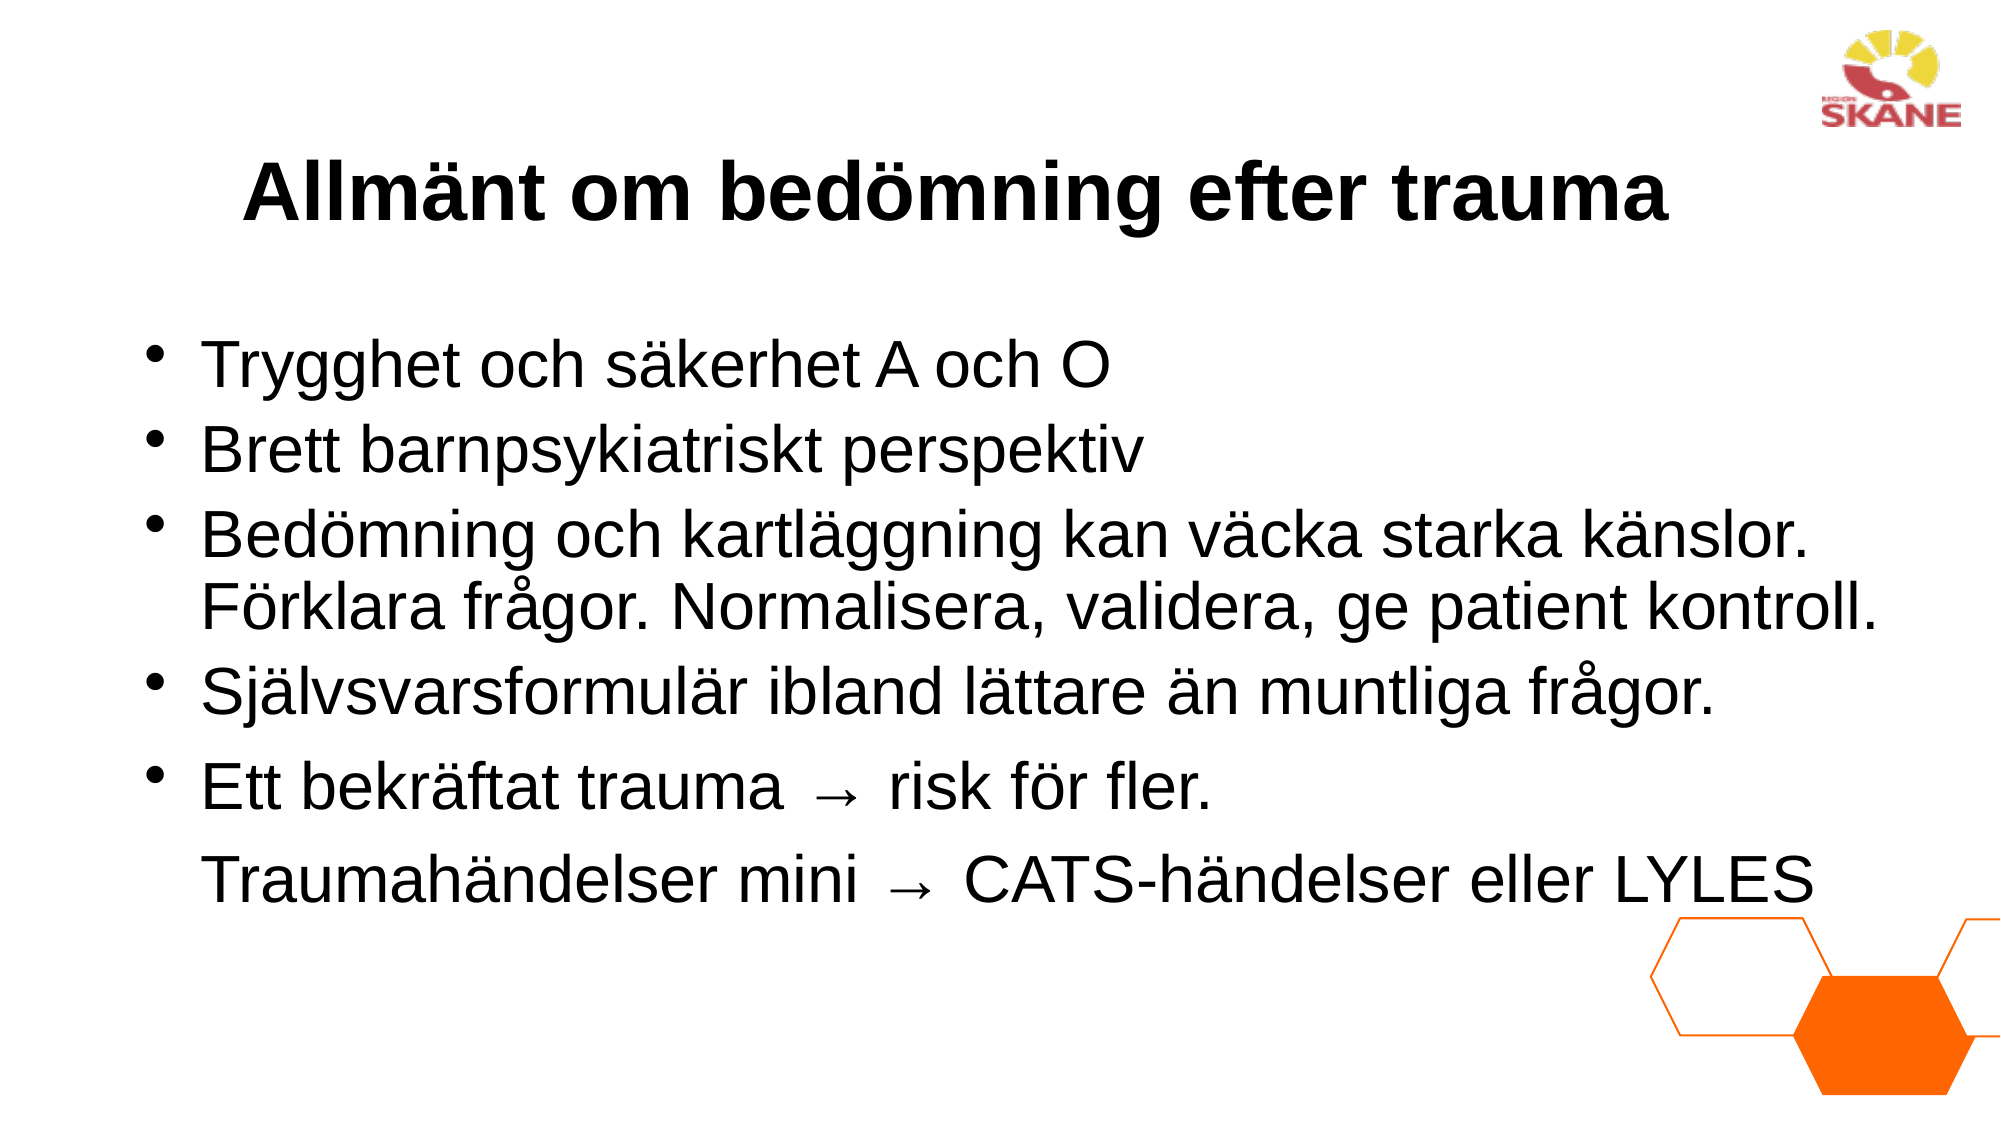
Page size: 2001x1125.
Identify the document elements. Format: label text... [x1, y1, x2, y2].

picture [1822, 30, 1961, 127]
title Allmänt om bedömning efter trauma [226, 129, 2000, 258]
list Trygghet och säkerhet A och O Brett barnpsykiatriskt perspektiv Bedömning och kartläggning kan väcka starka känslor. Förklara frågor. Normalisera, validera, ge patient kontroll. Självsvarsformulär ibland lättare än muntliga frågor. Ett bekräftat trauma → risk för fler. Traumahändelser mini → CATS-händelser eller LYLES [129, 322, 1930, 883]
